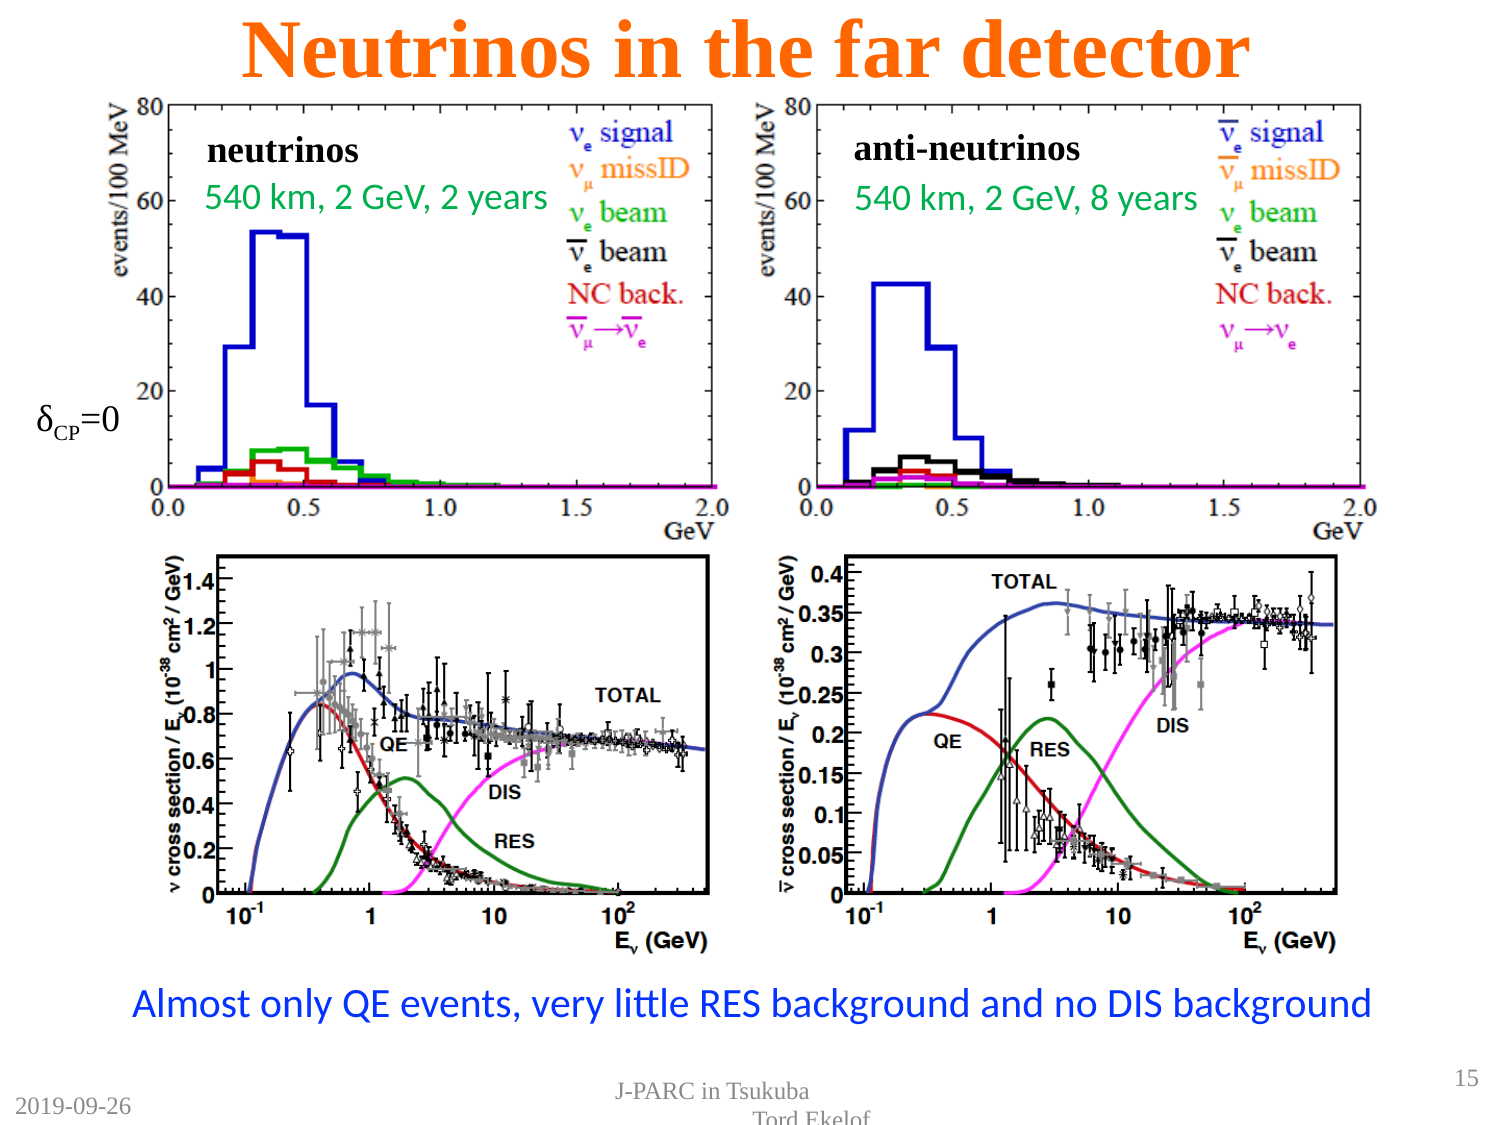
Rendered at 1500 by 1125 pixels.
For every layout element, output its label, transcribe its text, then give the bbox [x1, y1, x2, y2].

footer J-PARC in Tsukuba Tord Ekelof, Uppsala University [585, 1074, 916, 1125]
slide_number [12, 1089, 132, 1119]
picture [87, 86, 1388, 967]
title Neutrinos in the far detector [240, 0, 1367, 85]
text_box δCP=0 [21, 386, 82, 453]
text_box Almost only QE events, very little RES background and no DIS background [117, 968, 1389, 1033]
slide_number 15 [1437, 1060, 1489, 1121]
